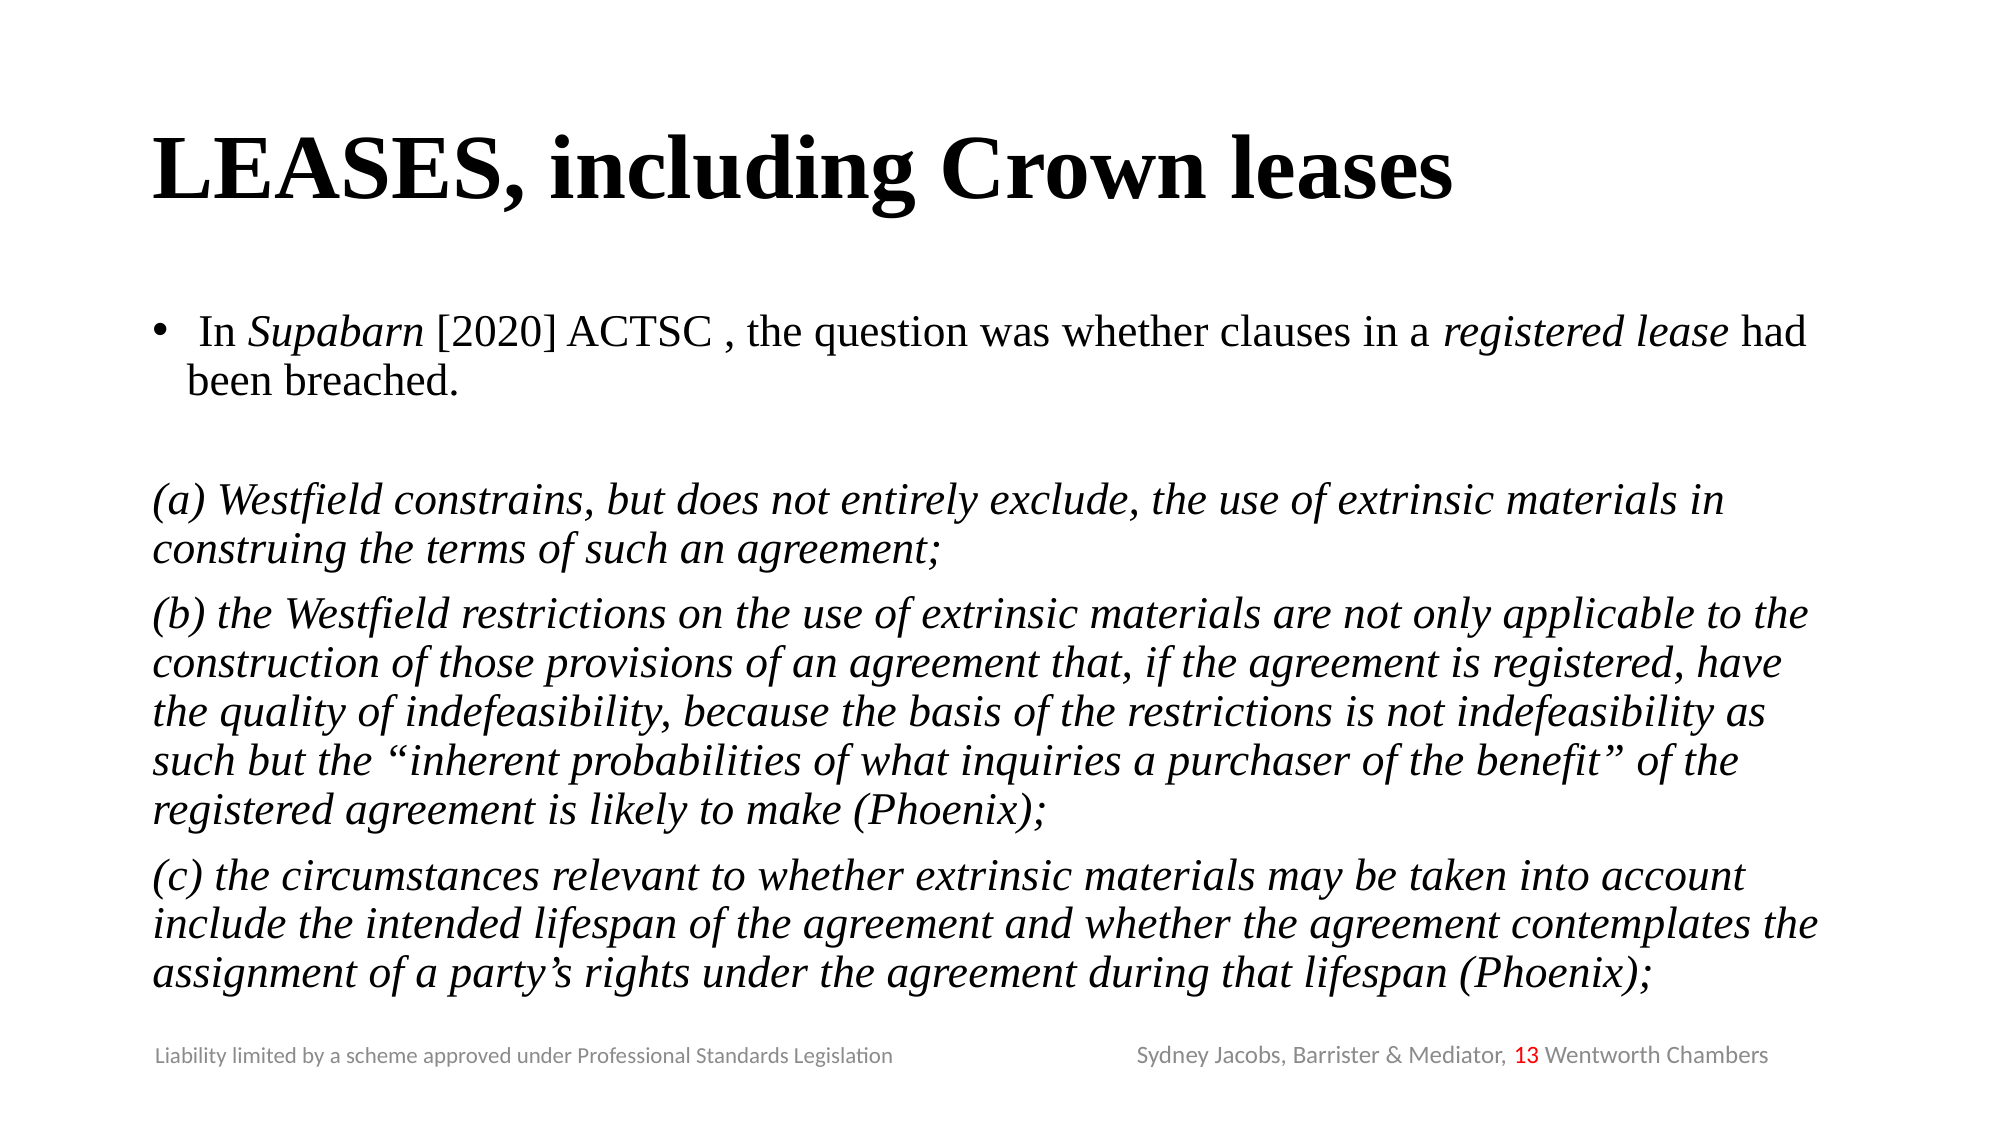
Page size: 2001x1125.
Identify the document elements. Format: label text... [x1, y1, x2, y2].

title LEASES, including Crown leases [137, 59, 1863, 278]
slide_number Liability limited by a scheme approved under Professional Standards Legislation [50, 1024, 1000, 1084]
list In Supabarn [2020] ACTSC , the question was whether clauses in a registered lease had been breached. (a) Westfield constrains, but does not entirely exclude, the use of extrinsic materials in construing the terms of such an agreement; (b) the Westfield restrictions on the use of extrinsic materials are not only applicable to the construction of those provisions of an agreement that, if the agreement is registered, have the quality of indefeasibility, because the basis of the restrictions is not indefeasibility as such but the “inherent probabilities of what inquiries a purchaser of the benefit” of the registered agreement is likely to make (Phoenix); (c) the circumstances relevant to whether extrinsic materials may be taken into account include the intended lifespan of the agreement and whether the agreement contemplates the assignment of a party’s rights under the agreement during that lifespan (Phoenix); [137, 299, 1863, 1014]
footer Sydney Jacobs, Barrister & Mediator, 13 Wentworth Chambers [1043, 1024, 1863, 1084]
